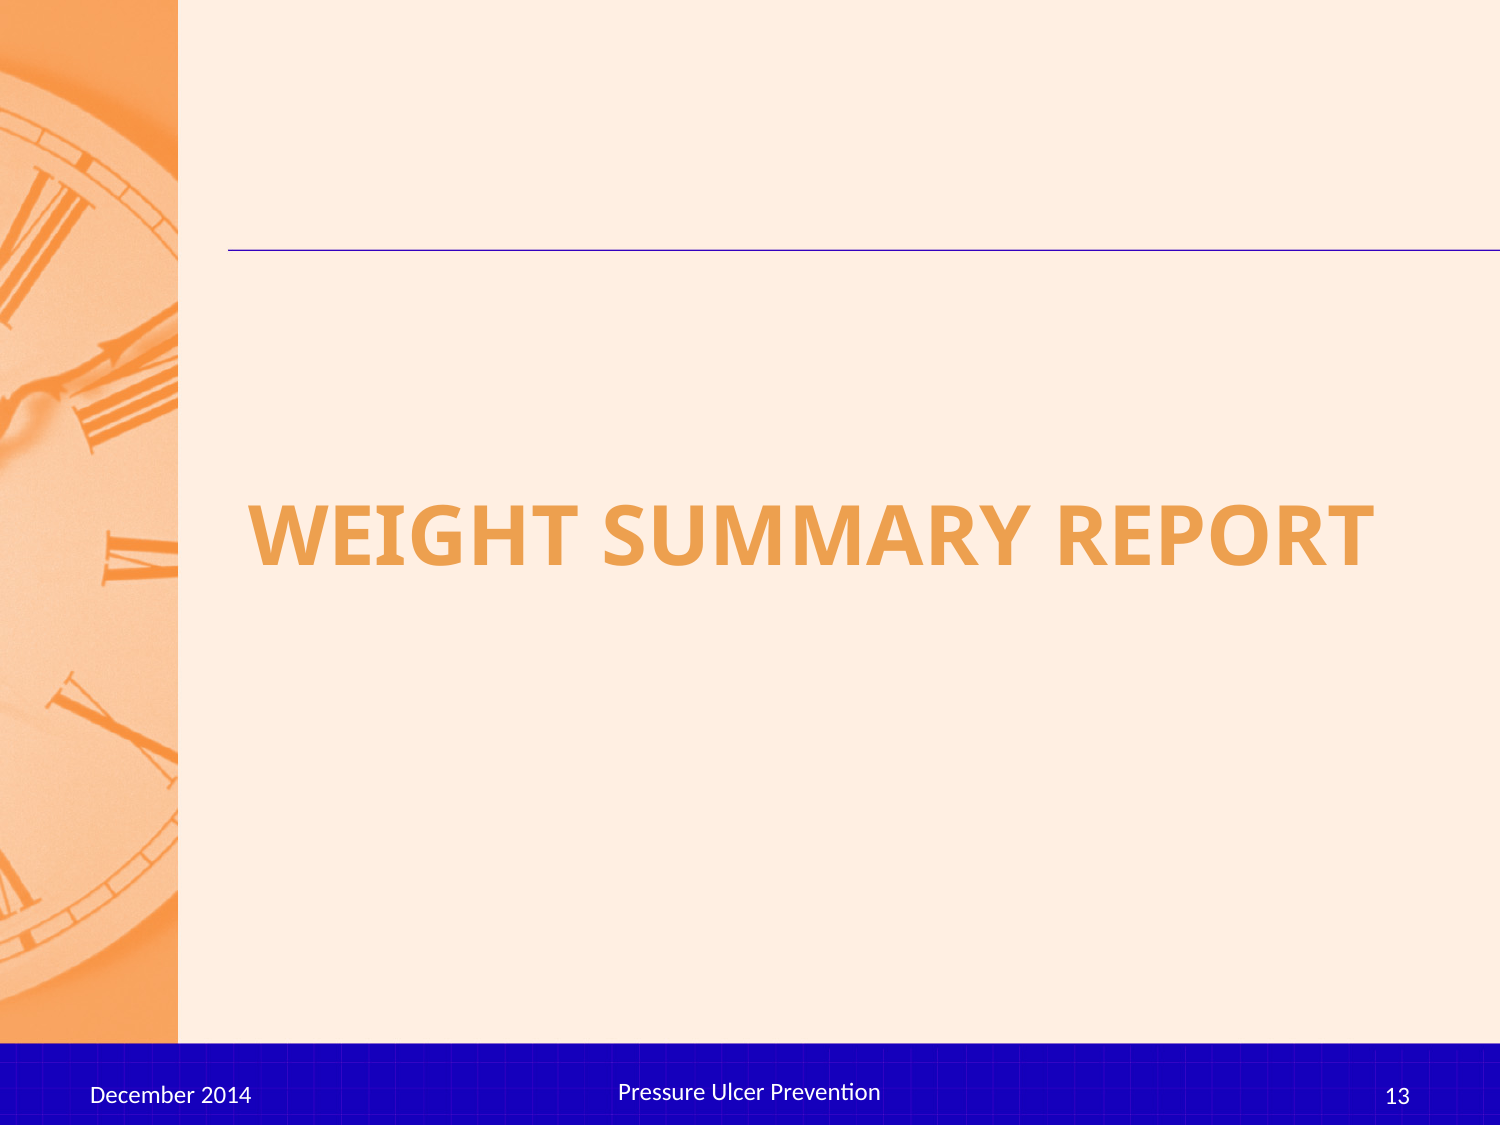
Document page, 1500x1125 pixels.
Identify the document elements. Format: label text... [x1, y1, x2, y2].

picture [0, 0, 1500, 1125]
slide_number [75, 1063, 350, 1124]
footer Pressure Ulcer Prevention [512, 1060, 988, 1121]
slide_number 13 [1074, 1065, 1425, 1125]
title Weight summary report [225, 474, 1400, 699]
